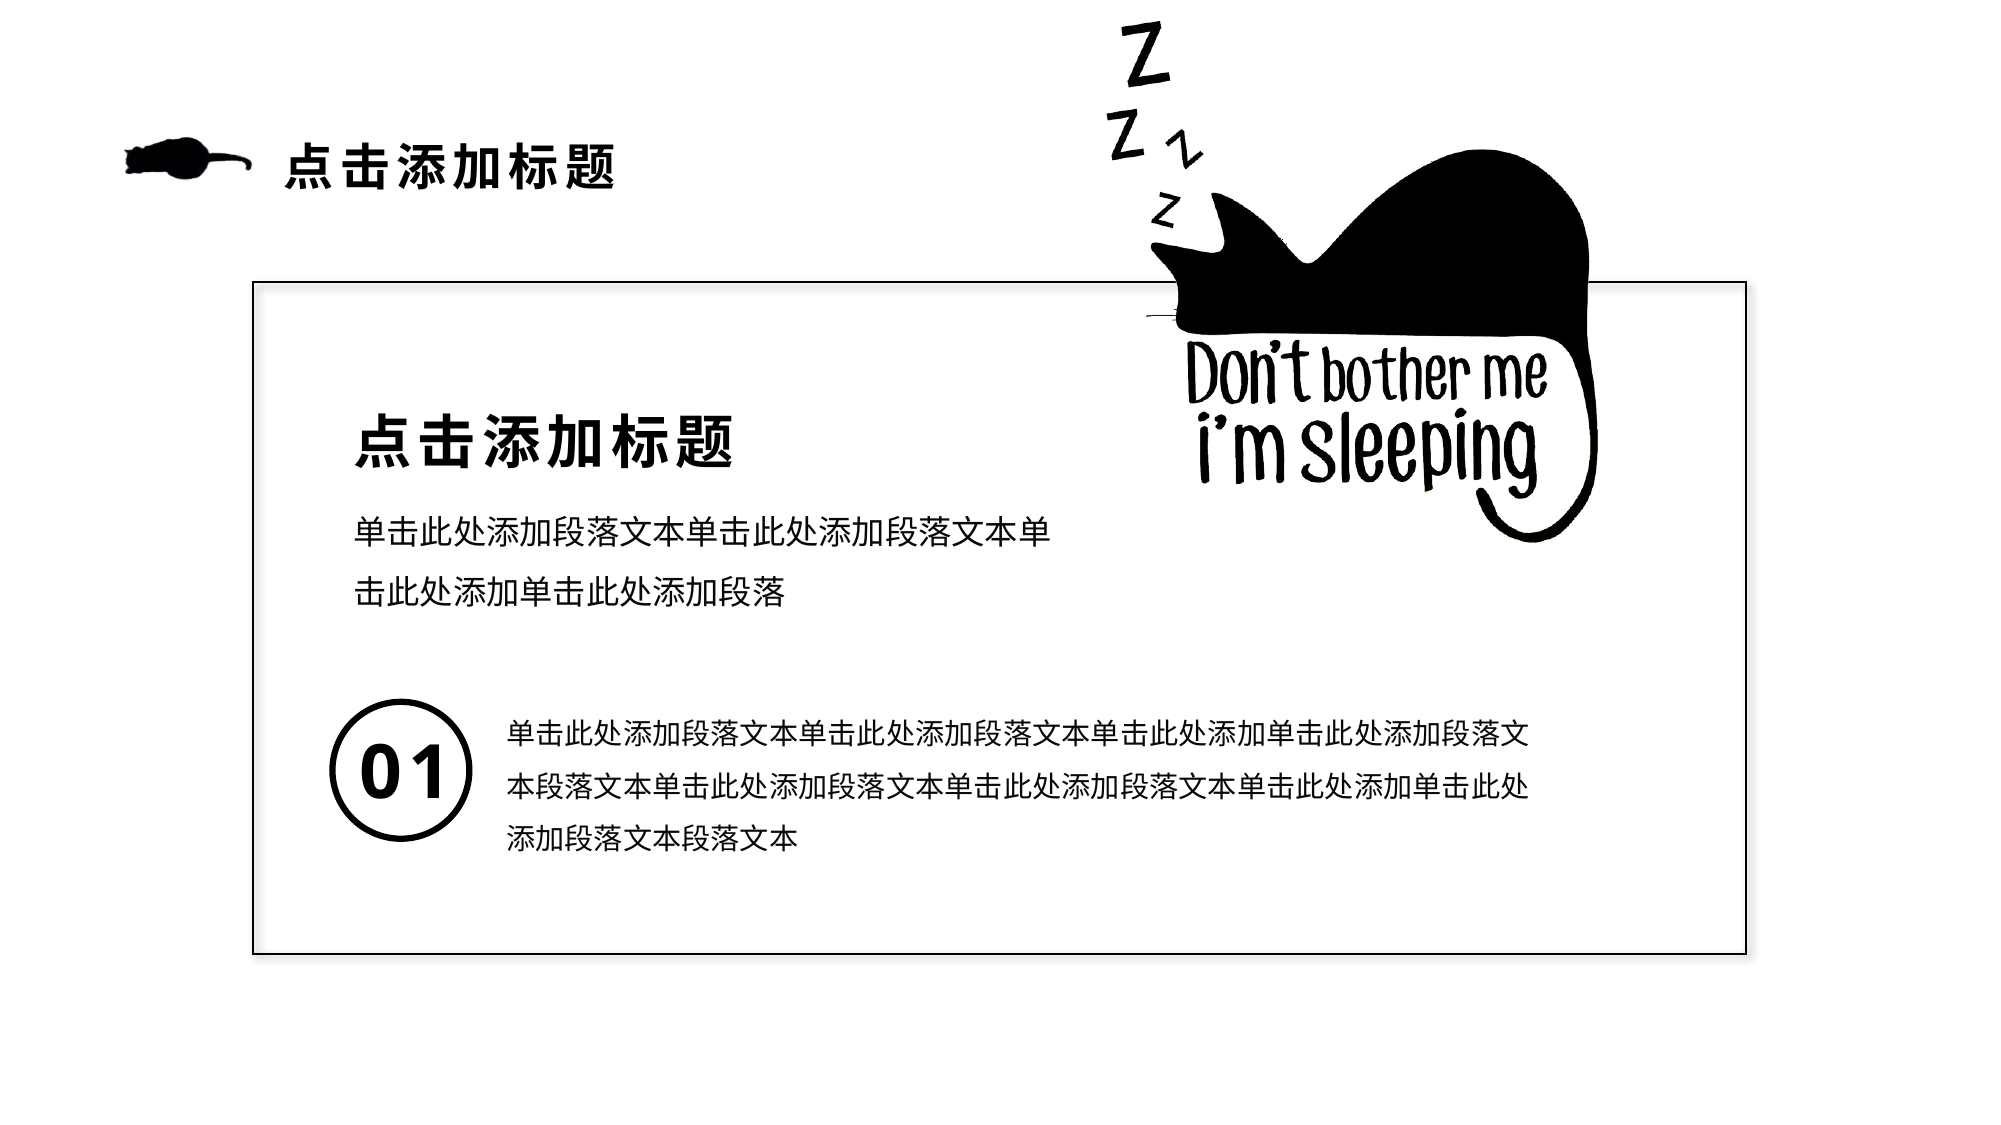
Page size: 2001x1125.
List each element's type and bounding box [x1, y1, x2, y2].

text_box [338, 384, 1082, 621]
text_box [332, 690, 1560, 940]
text_box [80, 116, 677, 201]
picture [1081, 0, 1629, 565]
text_box [252, 281, 1747, 955]
